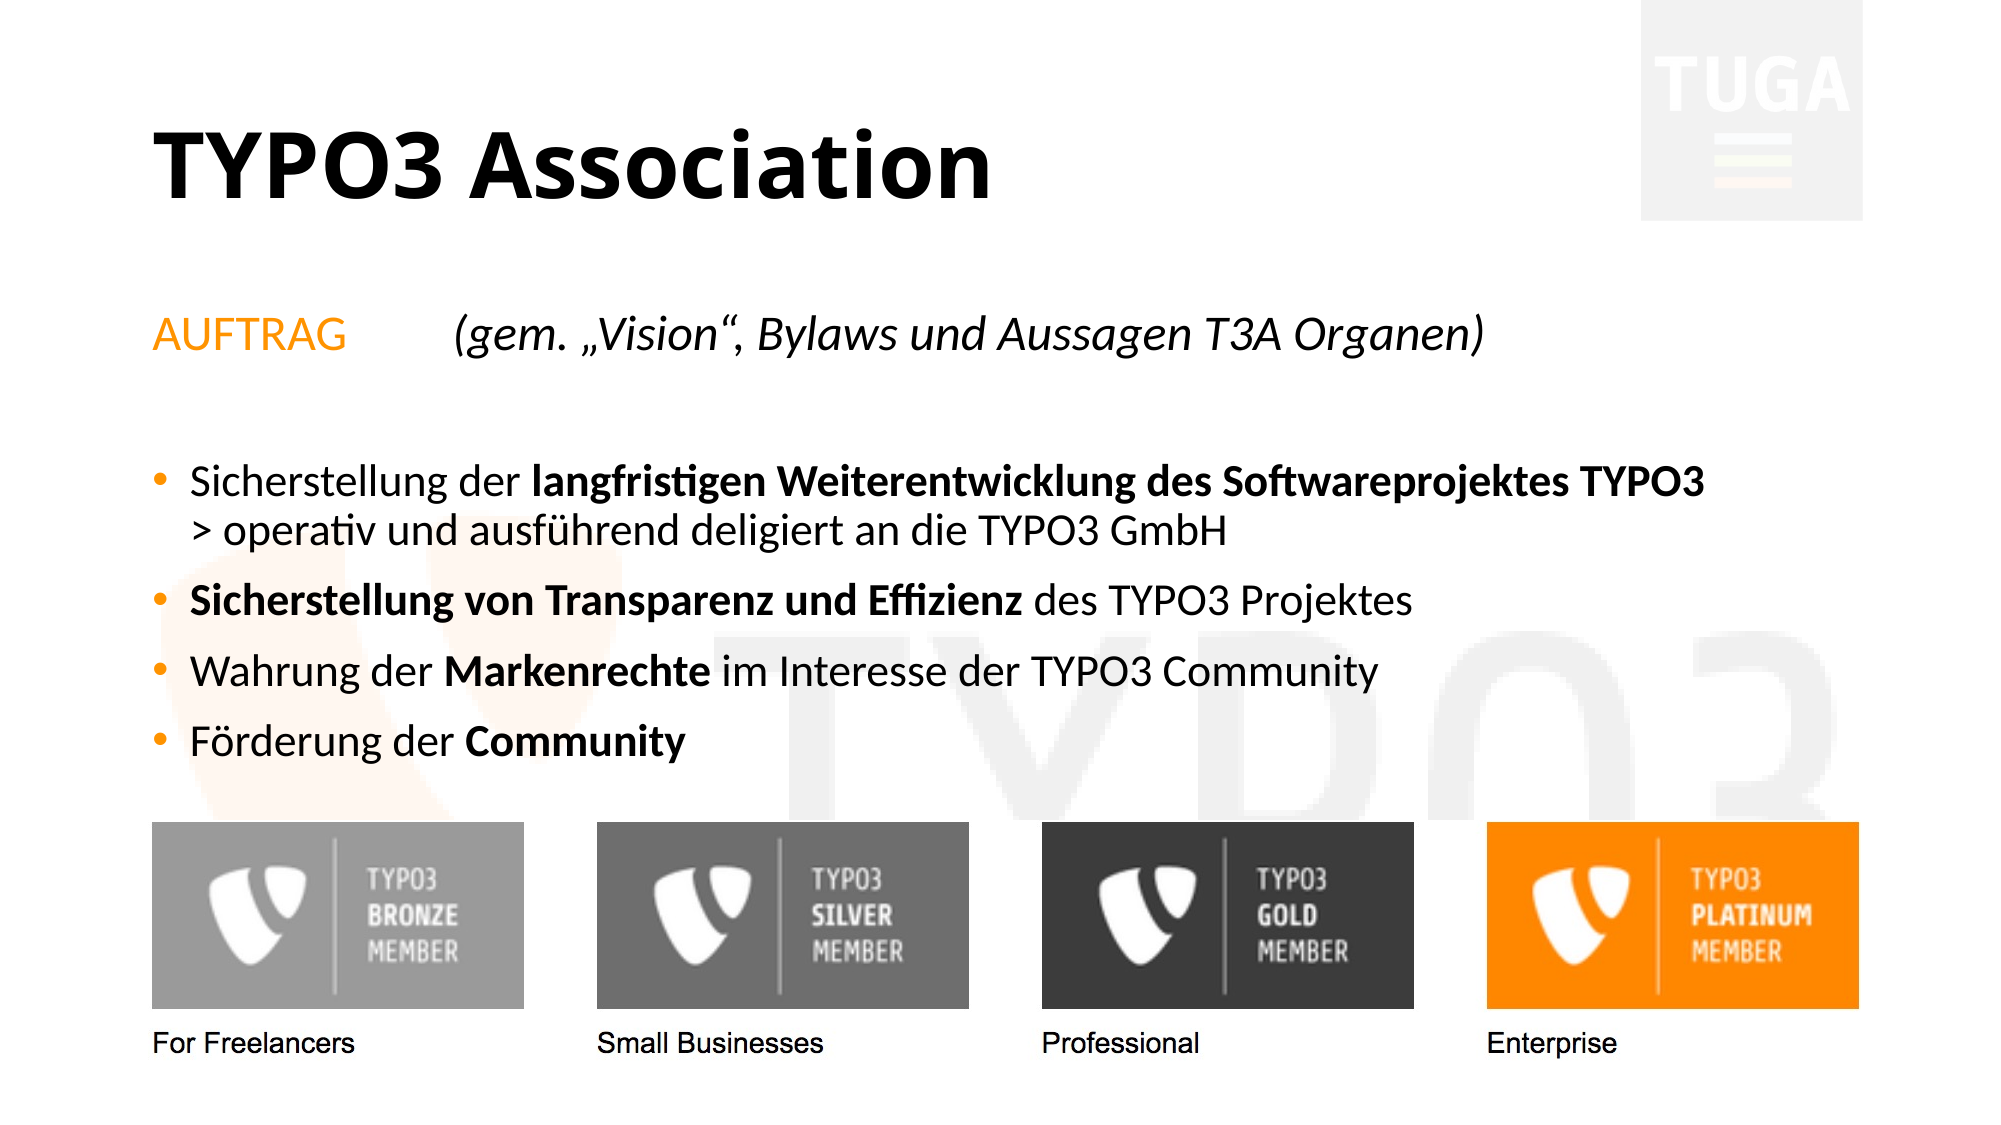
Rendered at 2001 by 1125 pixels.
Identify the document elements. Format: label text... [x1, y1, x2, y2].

list AUFTRAG (gem. „Vision“, Bylaws und Aussagen T3A Organen) Sicherstellung der langfristigen Weiterentwicklung des Softwareprojektes TYPO3 > operativ und ausführend deligiert an die TYPO3 GmbH Sicherstellung von Transparenz und Effizienz des TYPO3 Projektes Wahrung der Markenrechte im Interesse der TYPO3 Community Förderung der Community [137, 299, 1863, 1085]
picture [148, 820, 1863, 1073]
title TYPO3 Association [137, 59, 1863, 278]
